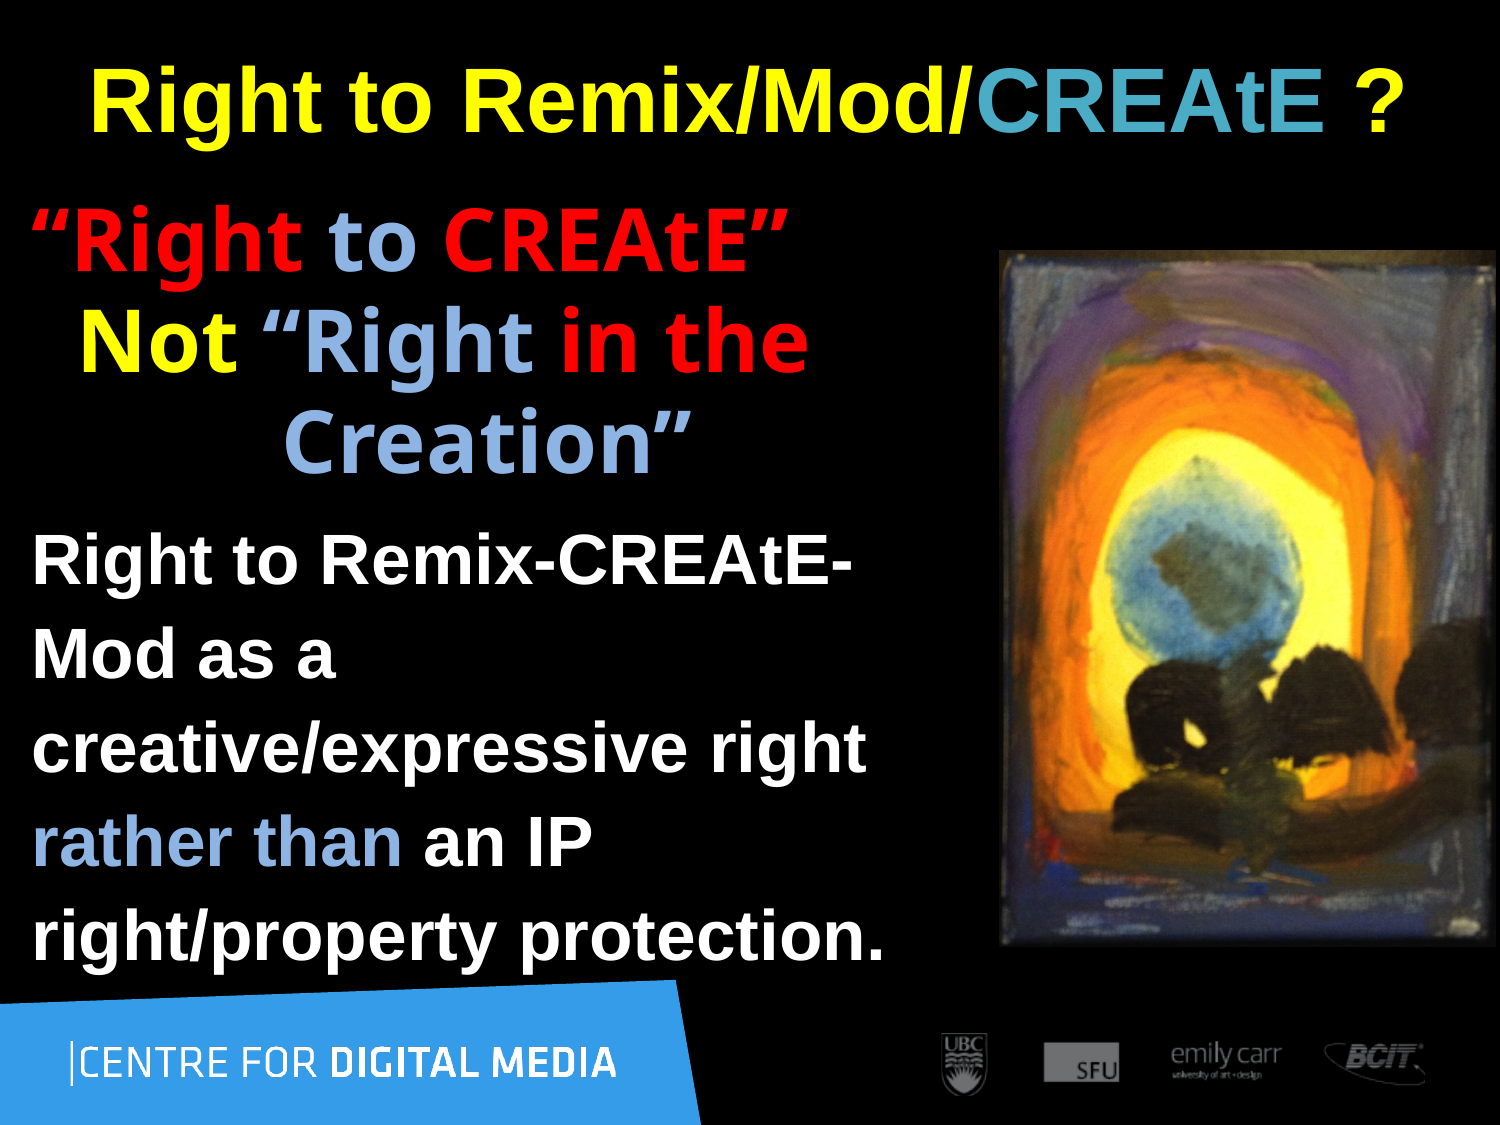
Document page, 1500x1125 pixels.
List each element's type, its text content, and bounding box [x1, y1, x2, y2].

title Right to Remix/Mod/CREAtE ? [0, 0, 1500, 192]
picture [995, 250, 1500, 948]
list “Right to CREAtE” Not “Right in the Creation” Right to Remix-CREAtE-Mod as a creative/expressive right rather than an IP right/property protection. [18, 192, 997, 993]
